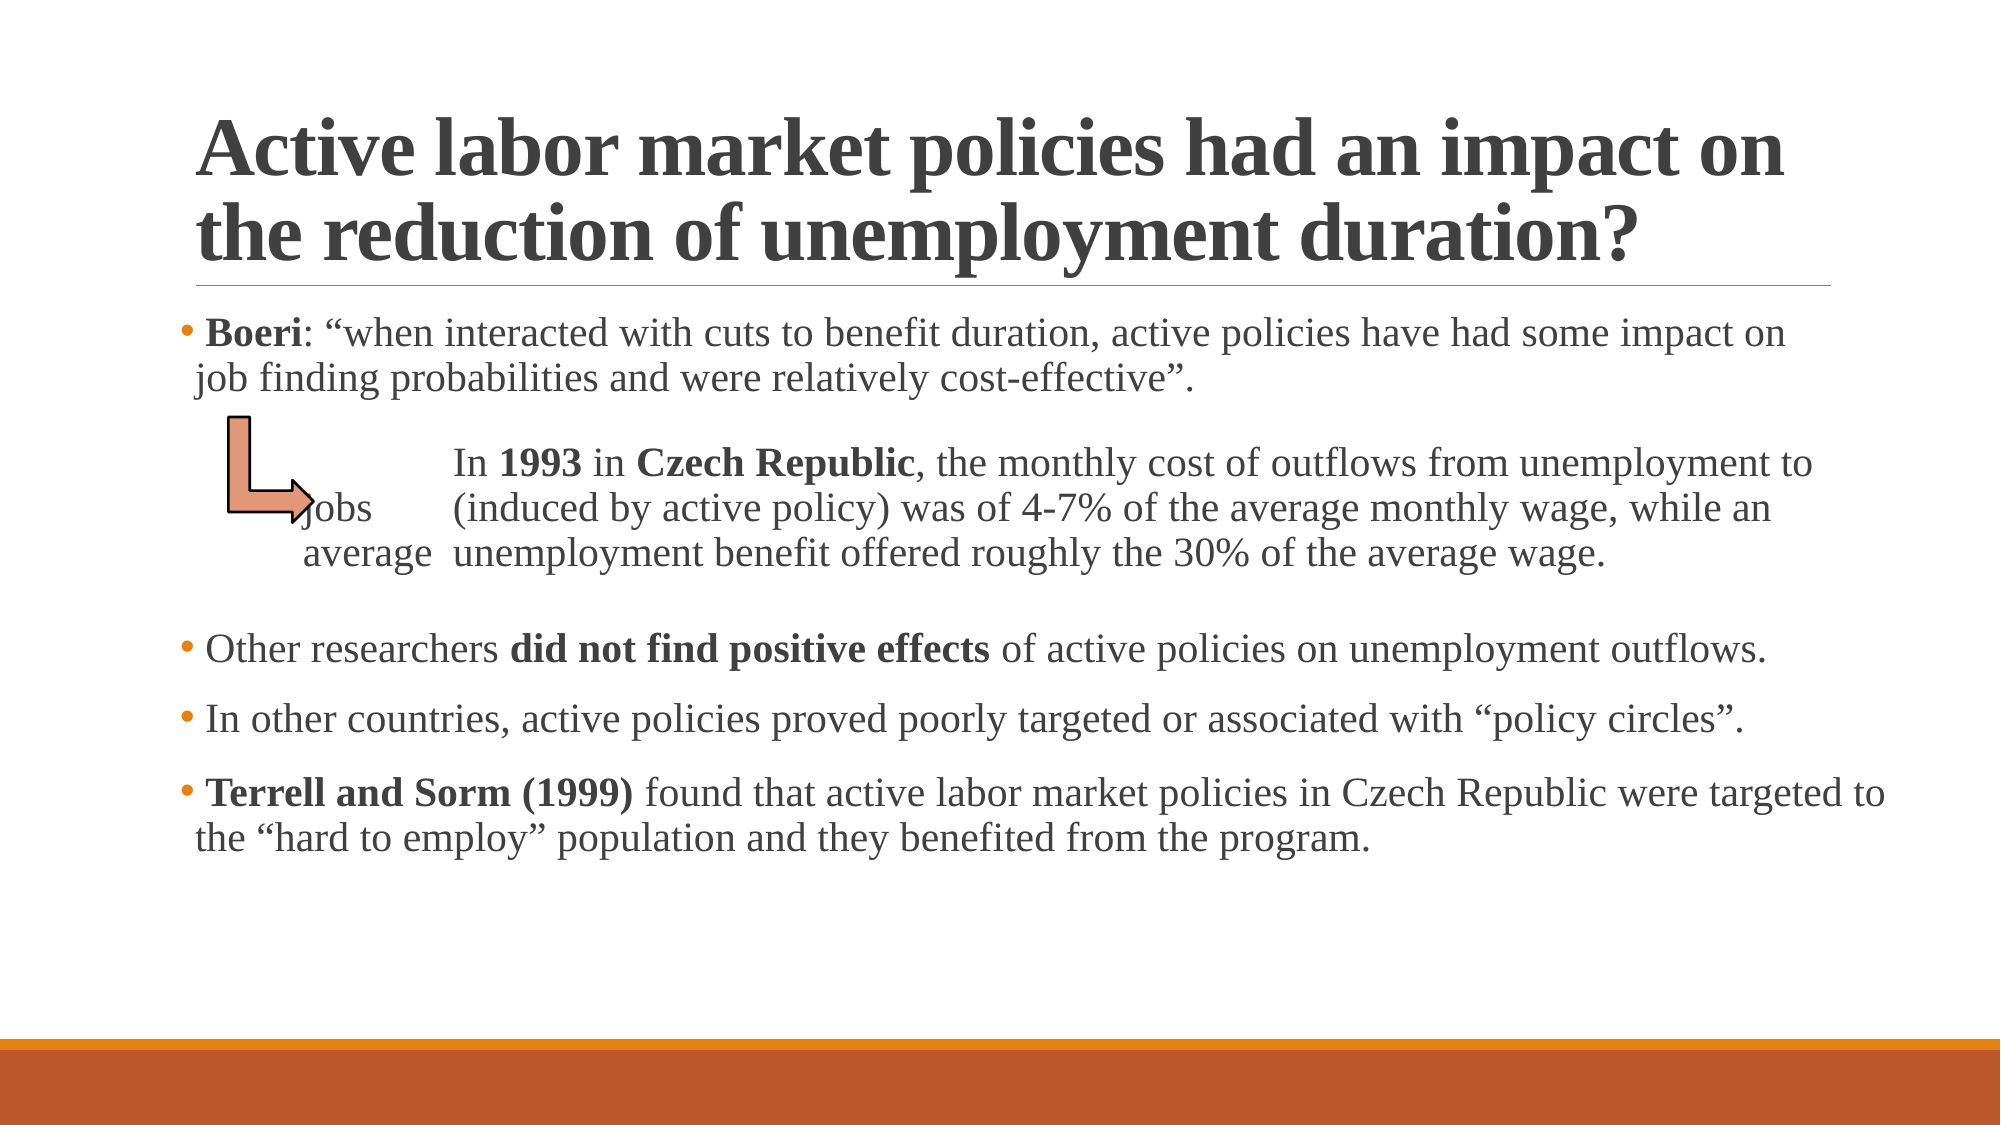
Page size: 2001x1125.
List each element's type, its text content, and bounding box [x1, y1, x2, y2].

text_box [227, 415, 315, 524]
list Boeri: “when interacted with cuts to benefit duration, active policies have had some impact on job finding probabilities and were relatively cost-effective”. In 1993 in Czech Republic, the monthly cost of outflows from unemployment to jobs (induced by active policy) was of 4-7% of the average monthly wage, while an average unemployment benefit offered roughly the 30% of the average wage. [180, 302, 1830, 613]
title Active labor market policies had an impact on the reduction of unemployment duration? [180, 47, 1830, 285]
list Other researchers did not find positive effects of active policies on unemployment outflows. In other countries, active policies proved poorly targeted or associated with “policy circles”. Terrell and Sorm (1999) found that active labor market policies in Czech Republic were targeted to the “hard to employ” population and they benefited from the program. [180, 613, 1928, 981]
